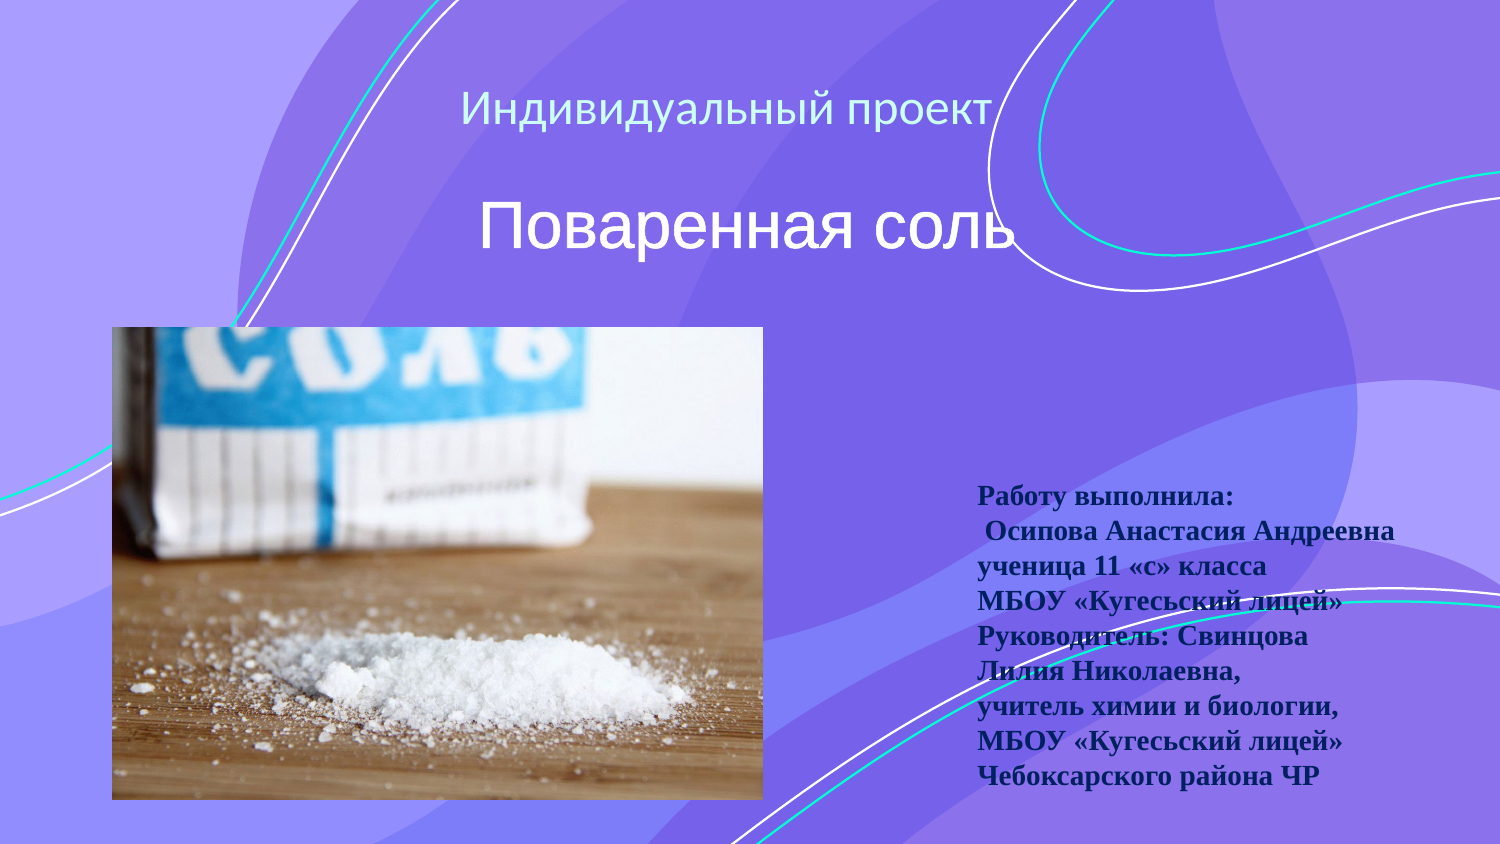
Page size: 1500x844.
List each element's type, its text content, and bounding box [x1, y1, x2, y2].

picture [111, 327, 763, 801]
text_box Работу выполнила: Осипова Анастасия Андреевна ученица 11 «с» класса МБОУ «Кугесьский лицей» Руководитель: Свинцова Лилия Николаевна, учитель химии и биологии, МБОУ «Кугесьский лицей» Чебоксарского района ЧР [962, 469, 1500, 834]
text_box Индивидуальный проект [265, 67, 1187, 143]
text_box Поваренная соль [253, 173, 1223, 269]
